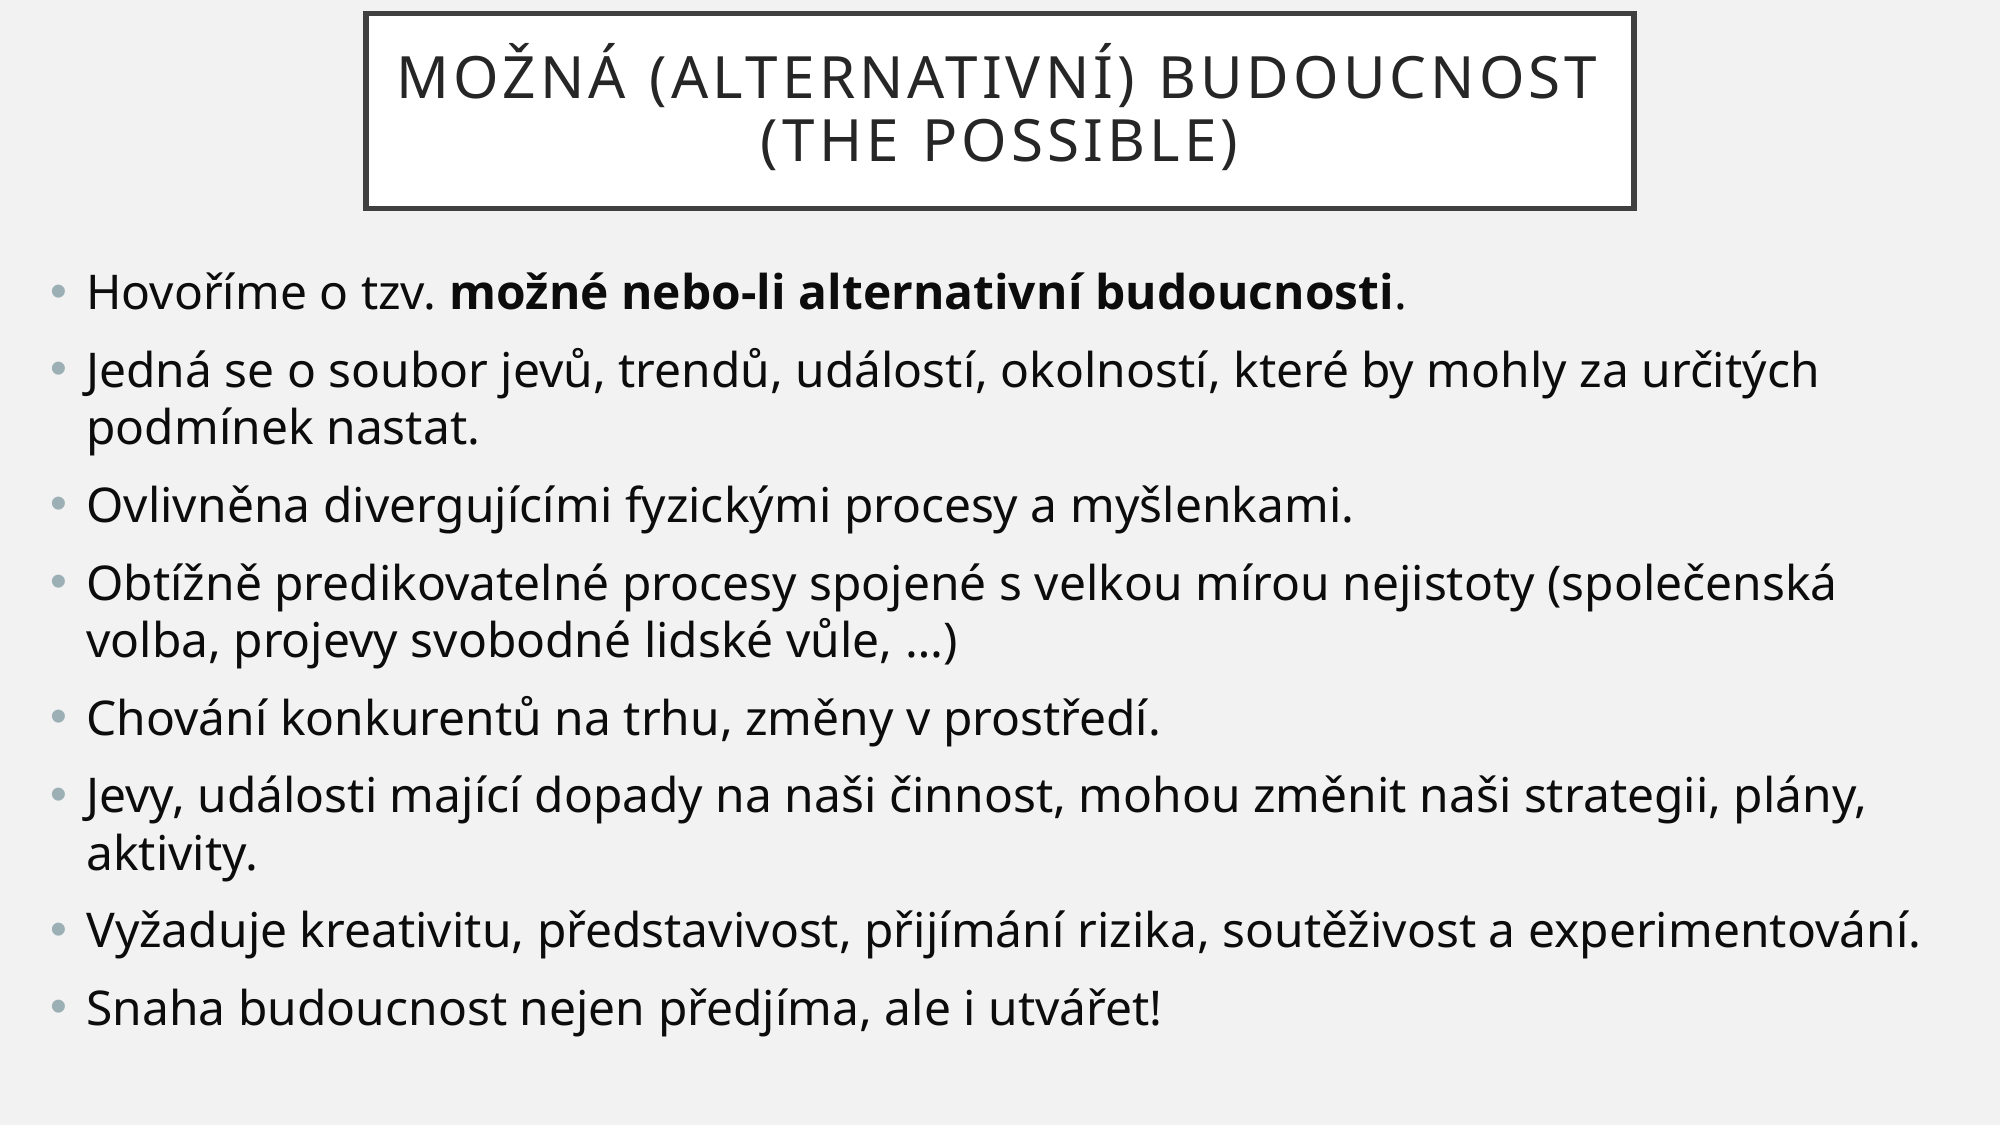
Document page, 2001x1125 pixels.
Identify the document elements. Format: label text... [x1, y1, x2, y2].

list Hovoříme o tzv. možné nebo-li alternativní budoucnosti. Jedná se o soubor jevů, trendů, událostí, okolností, které by mohly za určitých podmínek nastat. Ovlivněna divergujícími fyzickými procesy a myšlenkami. Obtížně predikovatelné procesy spojené s velkou mírou nejistoty (společenská volba, projevy svobodné lidské vůle, …) Chování konkurentů na trhu, změny v prostředí. Jevy, události mající dopady na naši činnost, mohou změnit naši strategii, plány, aktivity. Vyžaduje kreativitu, představivost, přijímání rizika, soutěživost a experimentování. Snaha budoucnost nejen předjíma, ale i utvářet! [35, 254, 1945, 1087]
title MOŽNÁ (alternativní) BUDOUCNOST (ThE POSSIBLE) [363, 11, 1637, 211]
